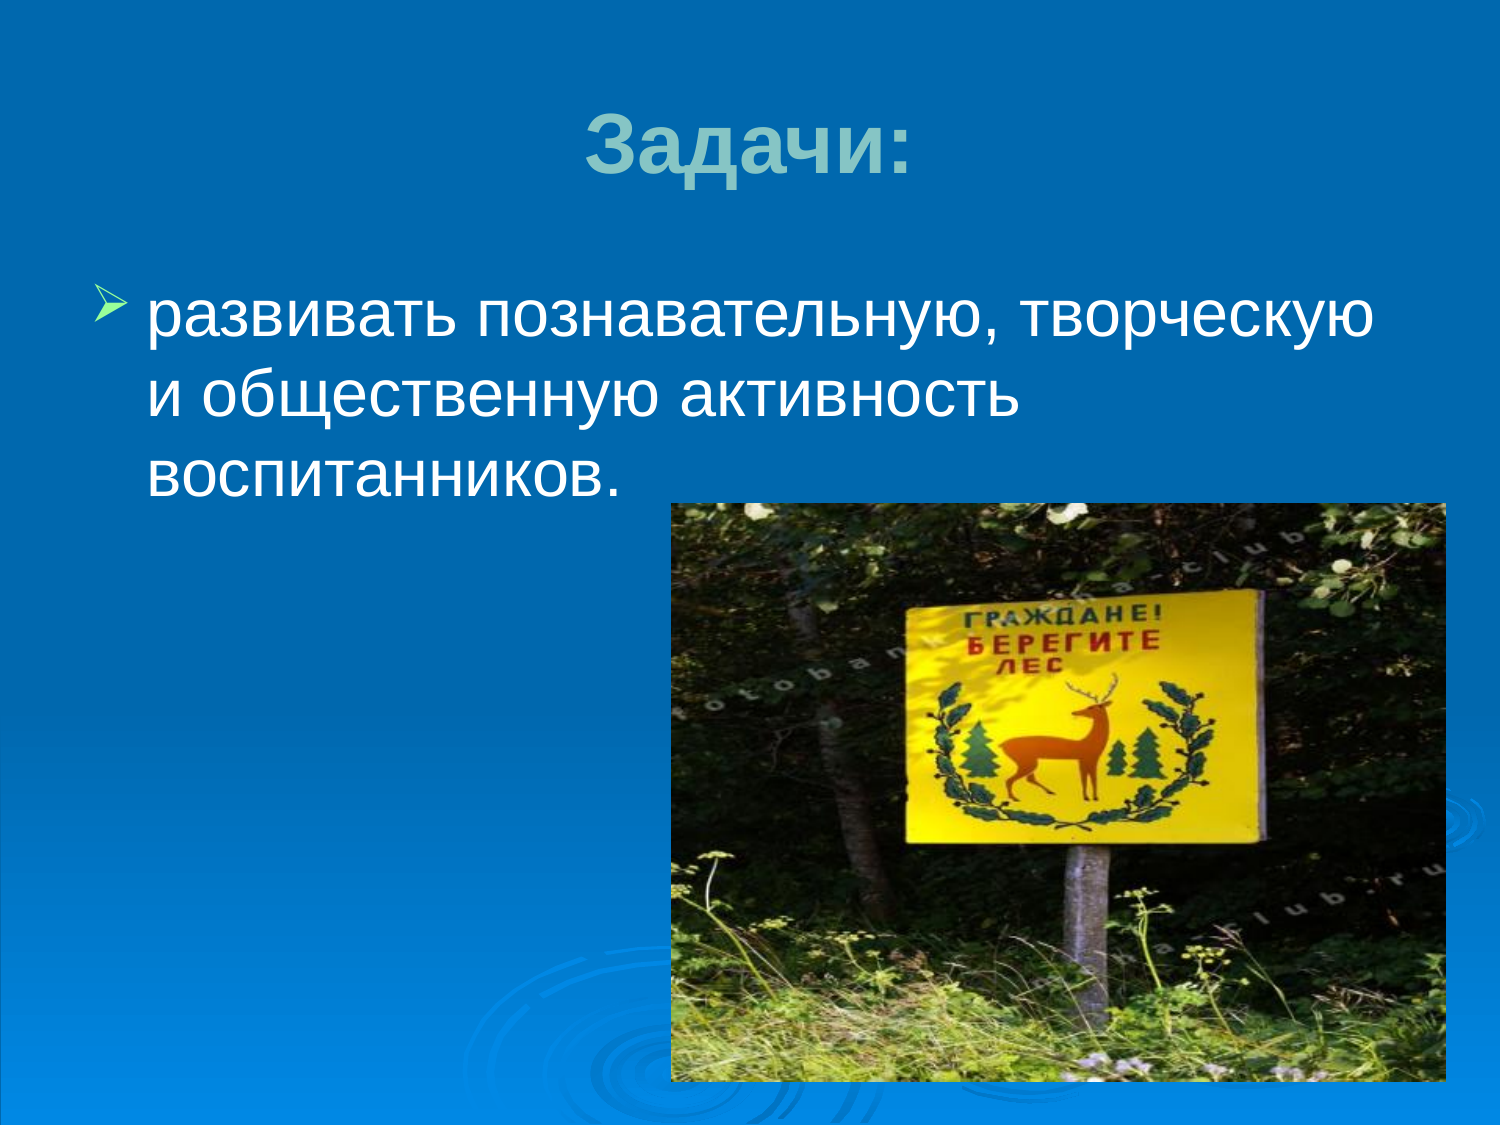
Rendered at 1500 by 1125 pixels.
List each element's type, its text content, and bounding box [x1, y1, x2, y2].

picture [671, 503, 1446, 1082]
title Задачи: [74, 44, 1426, 233]
list развивать познавательную, творческую и общественную активность воспитанников. [74, 262, 1426, 1006]
